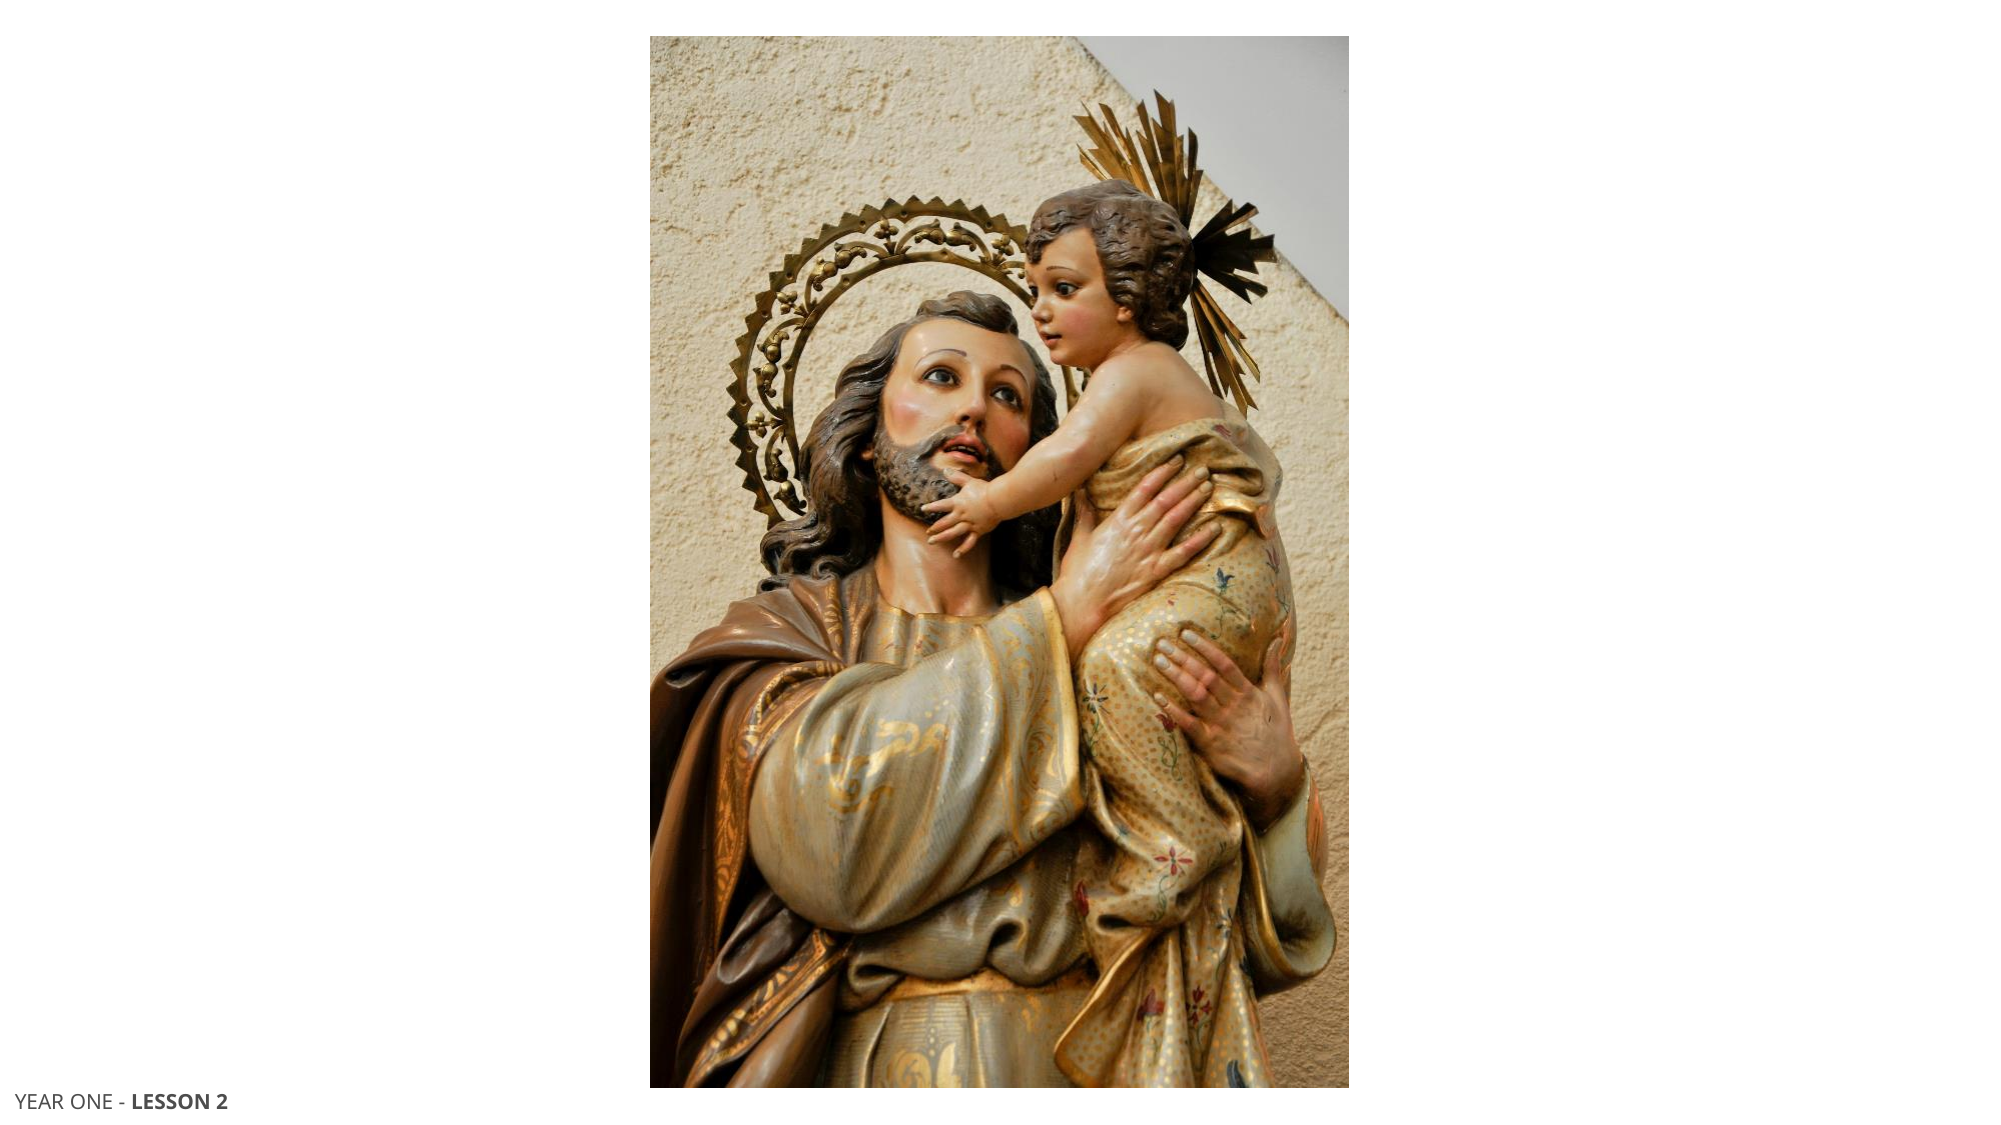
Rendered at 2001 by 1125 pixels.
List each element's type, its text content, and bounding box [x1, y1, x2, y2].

text_box YEAR ONE - LESSON 2 [0, 1081, 413, 1121]
picture [650, 36, 1350, 1088]
